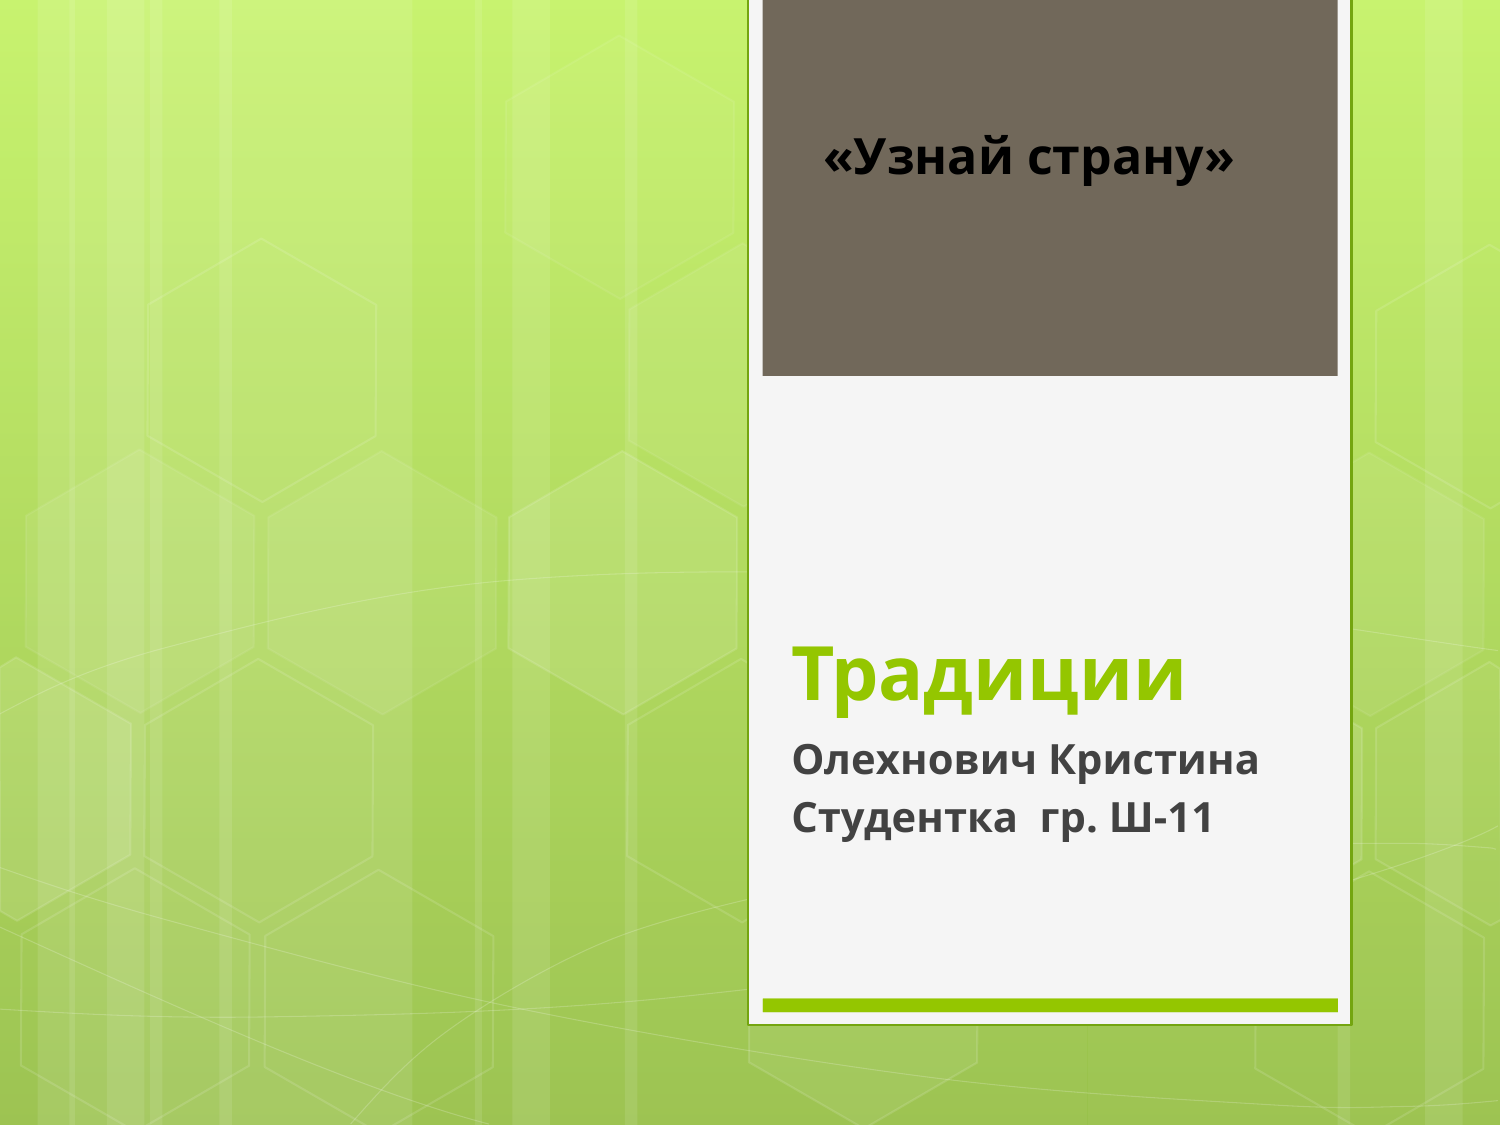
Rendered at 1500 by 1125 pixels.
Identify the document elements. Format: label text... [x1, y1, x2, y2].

subtitle Олехнович Кристина Студентка гр. Ш-11 [776, 725, 1320, 933]
text_box «Узнай страну» [808, 117, 1313, 192]
title Традиции [776, 386, 1320, 724]
